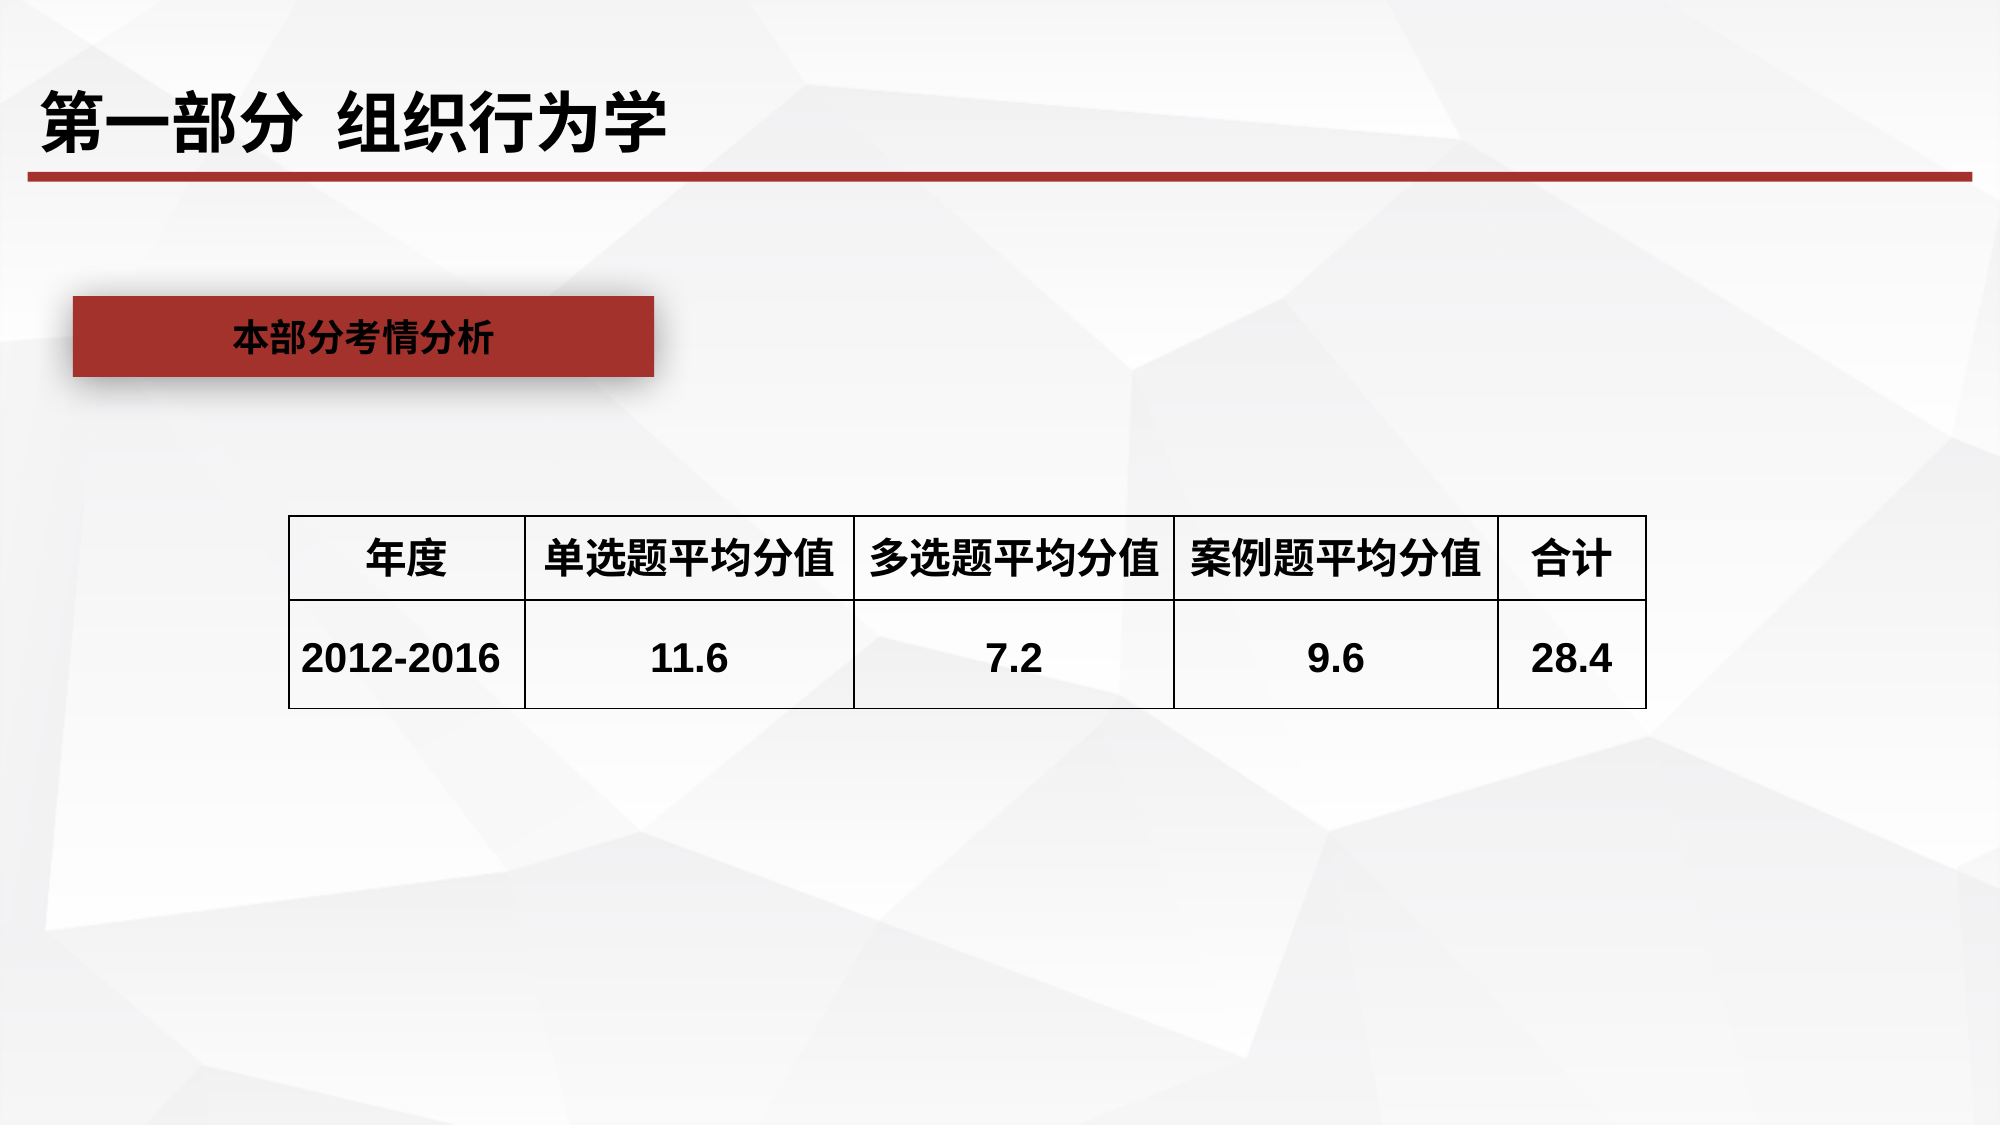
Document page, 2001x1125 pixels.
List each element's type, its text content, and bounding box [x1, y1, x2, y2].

table_header 年度 [290, 517, 524, 599]
table_cell 9.6 [1175, 601, 1497, 708]
table_cell 7.2 [855, 601, 1173, 708]
table_header 单选题平均分值 [526, 517, 853, 599]
text_box 第一部分 组织行为学 [23, 73, 794, 168]
picture [0, 0, 2000, 1125]
text_box 本部分考情分析 [72, 296, 655, 377]
table_cell 2012-2016 [290, 601, 524, 708]
table_header 案例题平均分值 [1175, 517, 1497, 599]
table_cell 28.4 [1499, 601, 1645, 708]
table_header 合计 [1499, 517, 1645, 599]
text_box [26, 171, 1973, 183]
table_cell 11.6 [526, 601, 853, 708]
table_header 多选题平均分值 [855, 517, 1173, 599]
